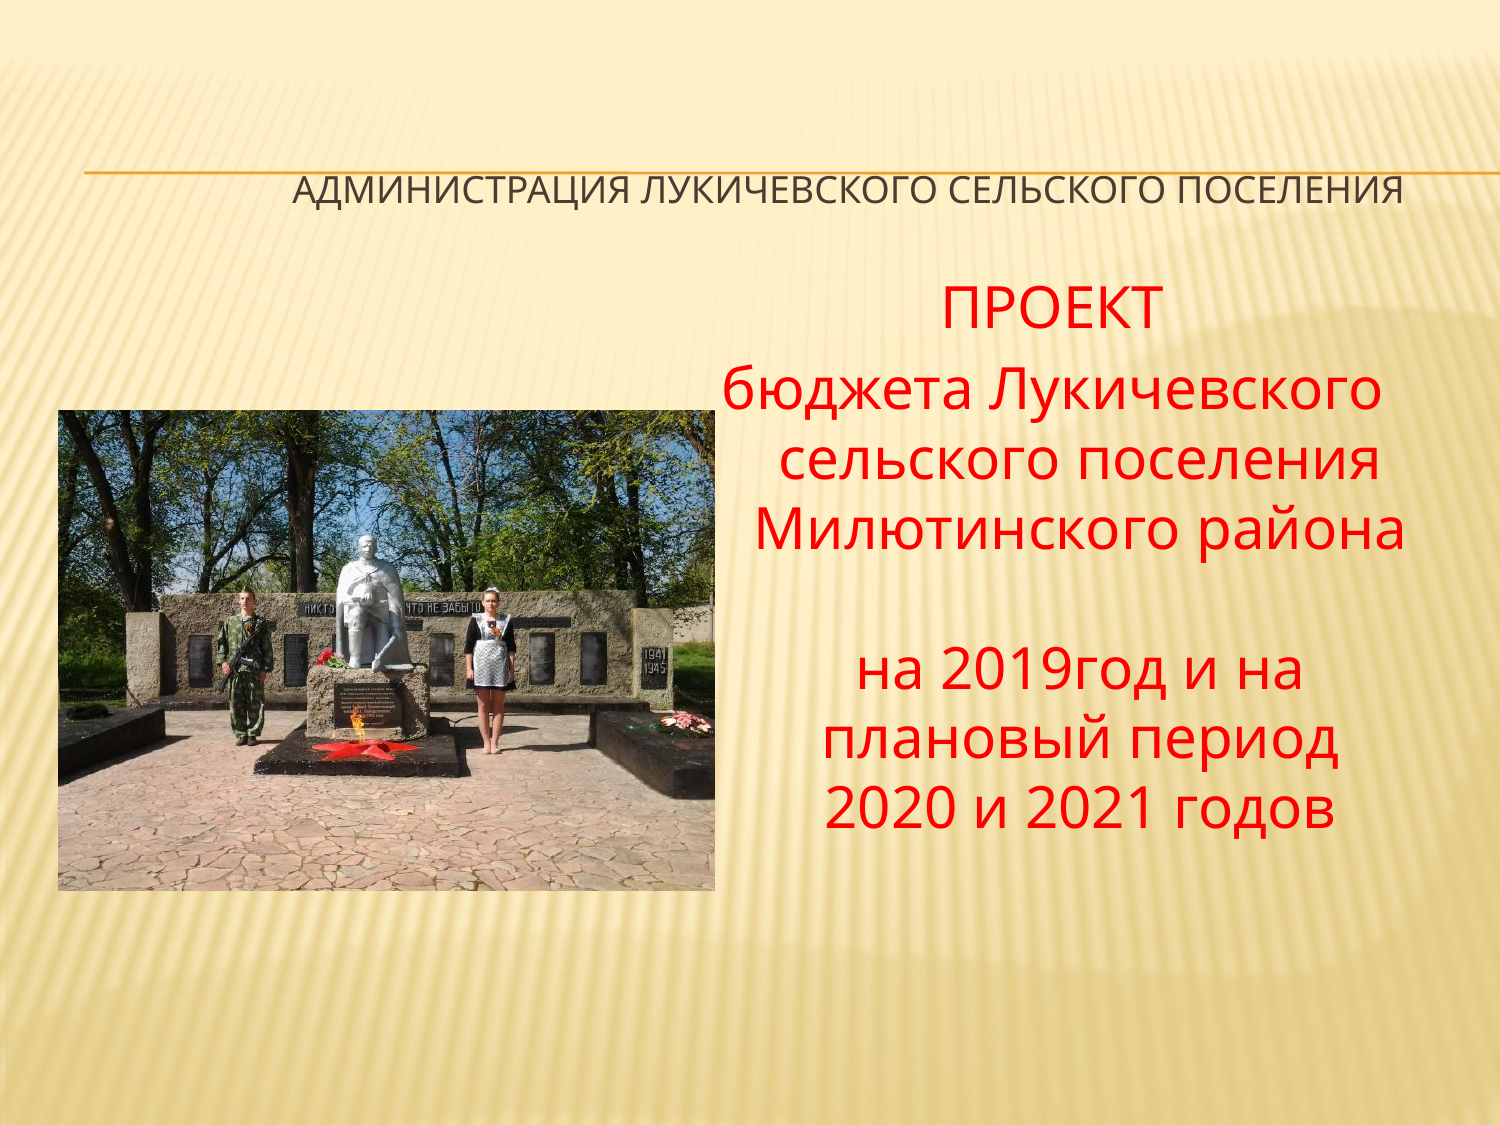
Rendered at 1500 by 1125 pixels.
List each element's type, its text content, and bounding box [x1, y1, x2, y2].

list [58, 409, 716, 891]
title Администрация Лукичевского сельского поселения [70, 82, 1421, 295]
list ПРОЕКТ бюджета Лукичевского сельского поселения Милютинского района на 2019год и на плановый период 2020 и 2021 годов [679, 262, 1425, 1005]
